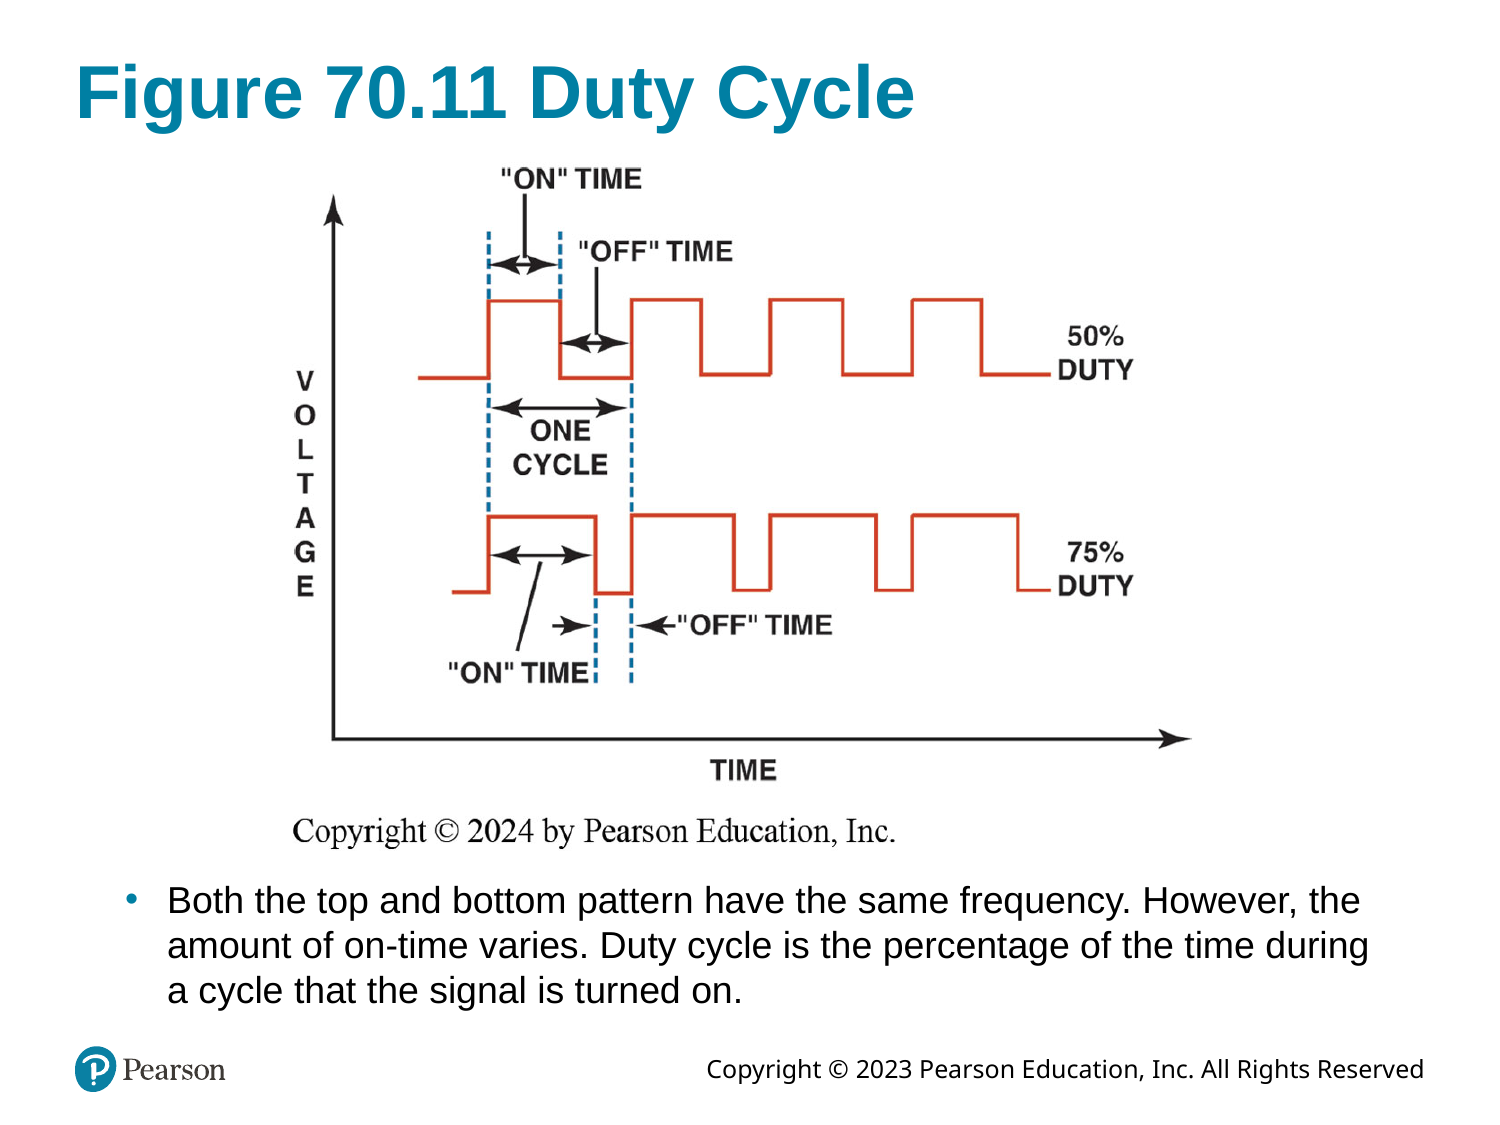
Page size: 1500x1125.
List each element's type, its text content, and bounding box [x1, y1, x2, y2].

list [292, 162, 1193, 852]
list Both the top and bottom pattern have the same frequency. However, the amount of on-time varies. Duty cycle is the percentage of the time during a cycle that the signal is turned on. [125, 868, 1375, 1020]
title Figure 70.11 Duty Cycle [75, 36, 1425, 143]
